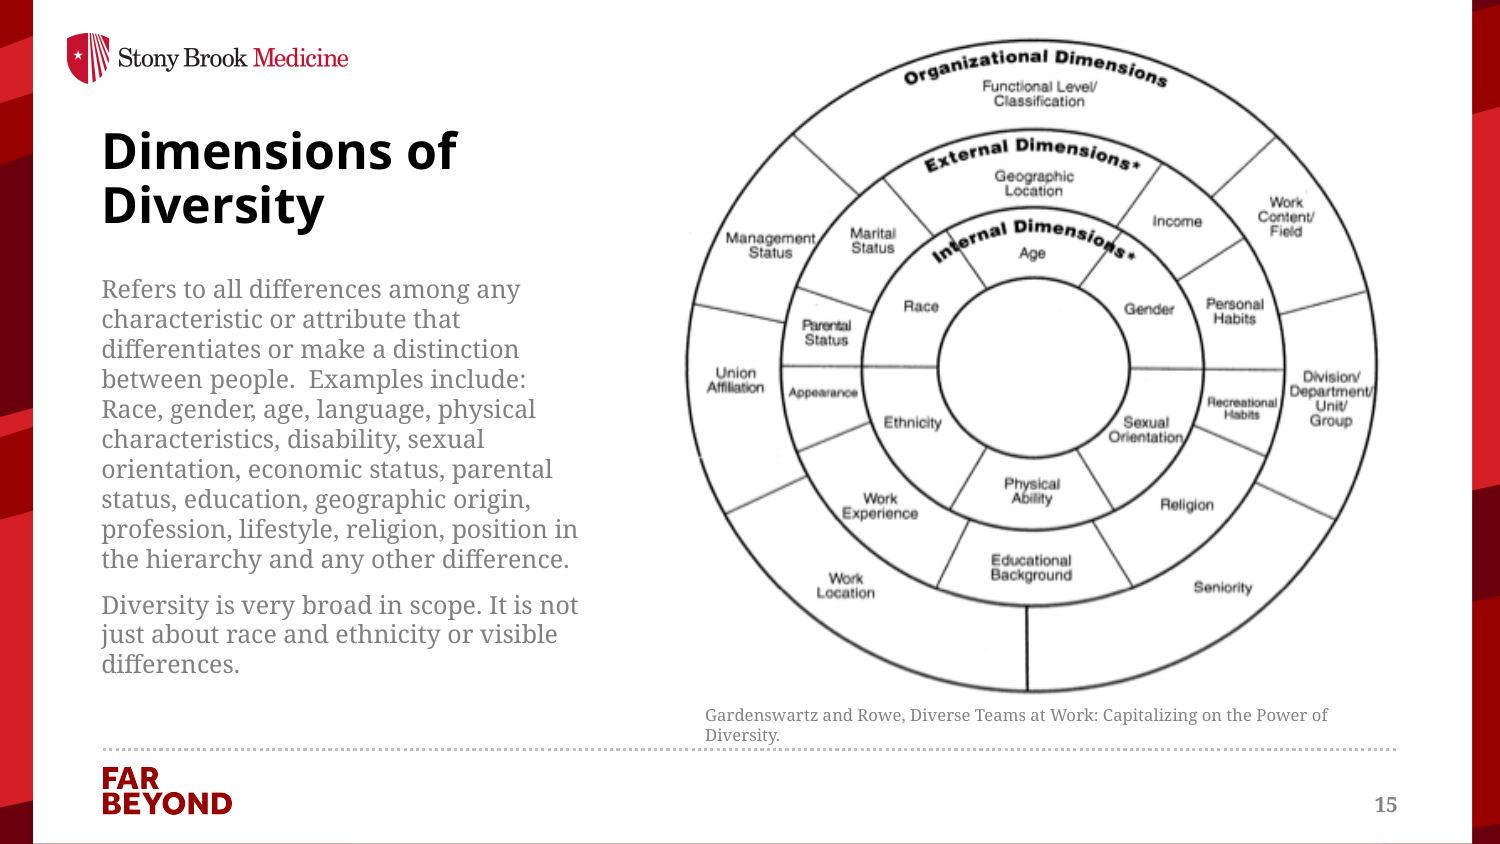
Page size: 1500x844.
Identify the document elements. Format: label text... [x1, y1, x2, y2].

picture [674, 12, 1388, 709]
picture [103, 767, 232, 815]
list Gardenswartz and Rowe, Diverse Teams at Work: Capitalizing on the Power of Diversity. [705, 709, 1358, 726]
picture [1473, 0, 1500, 844]
picture [67, 33, 348, 84]
picture [0, 0, 33, 844]
list Refers to all differences among any characteristic or attribute that differentiates or make a distinction between people. Examples include: Race, gender, age, language, physical characteristics, disability, sexual orientation, economic status, parental status, education, geographic origin, profession, lifestyle, religion, position in the hierarchy and any other difference. Diversity is very broad in scope. It is not just about race and ethnicity or visible differences. [86, 266, 601, 677]
title Dimensions of Diversity [86, 125, 601, 249]
